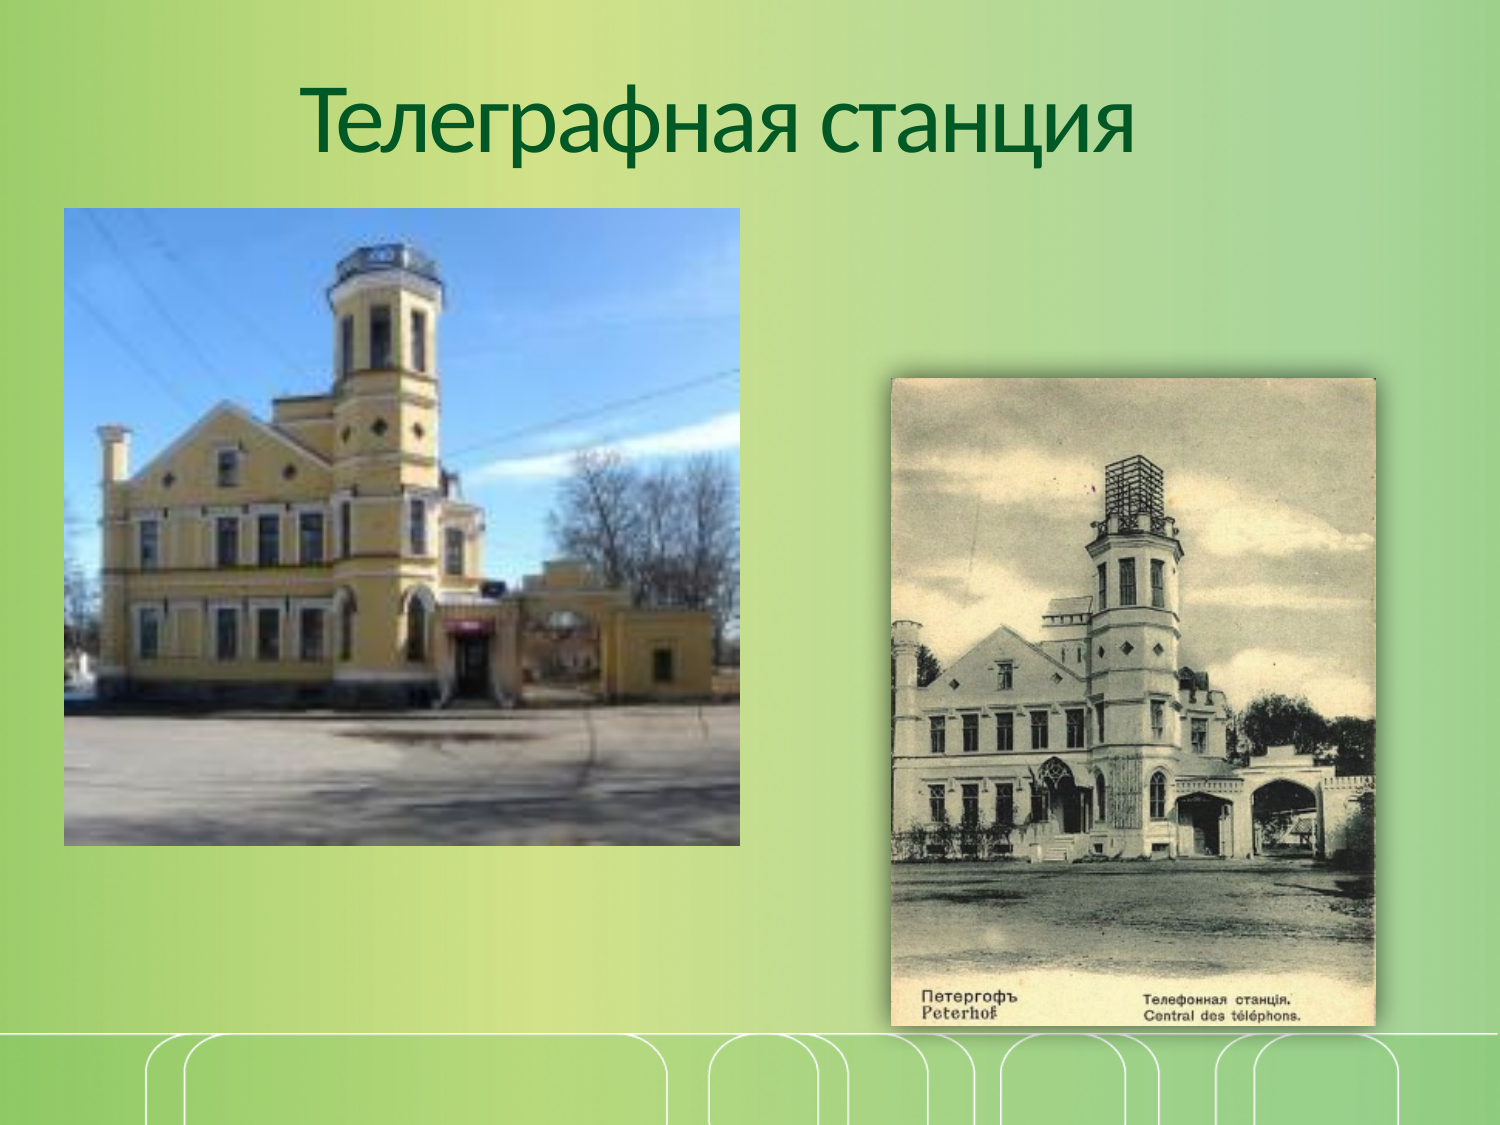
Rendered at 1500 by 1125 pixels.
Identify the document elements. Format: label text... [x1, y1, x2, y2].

picture [0, 0, 1500, 1125]
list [891, 378, 1377, 1026]
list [64, 207, 741, 847]
title Телеграфная станция [41, 66, 1417, 176]
